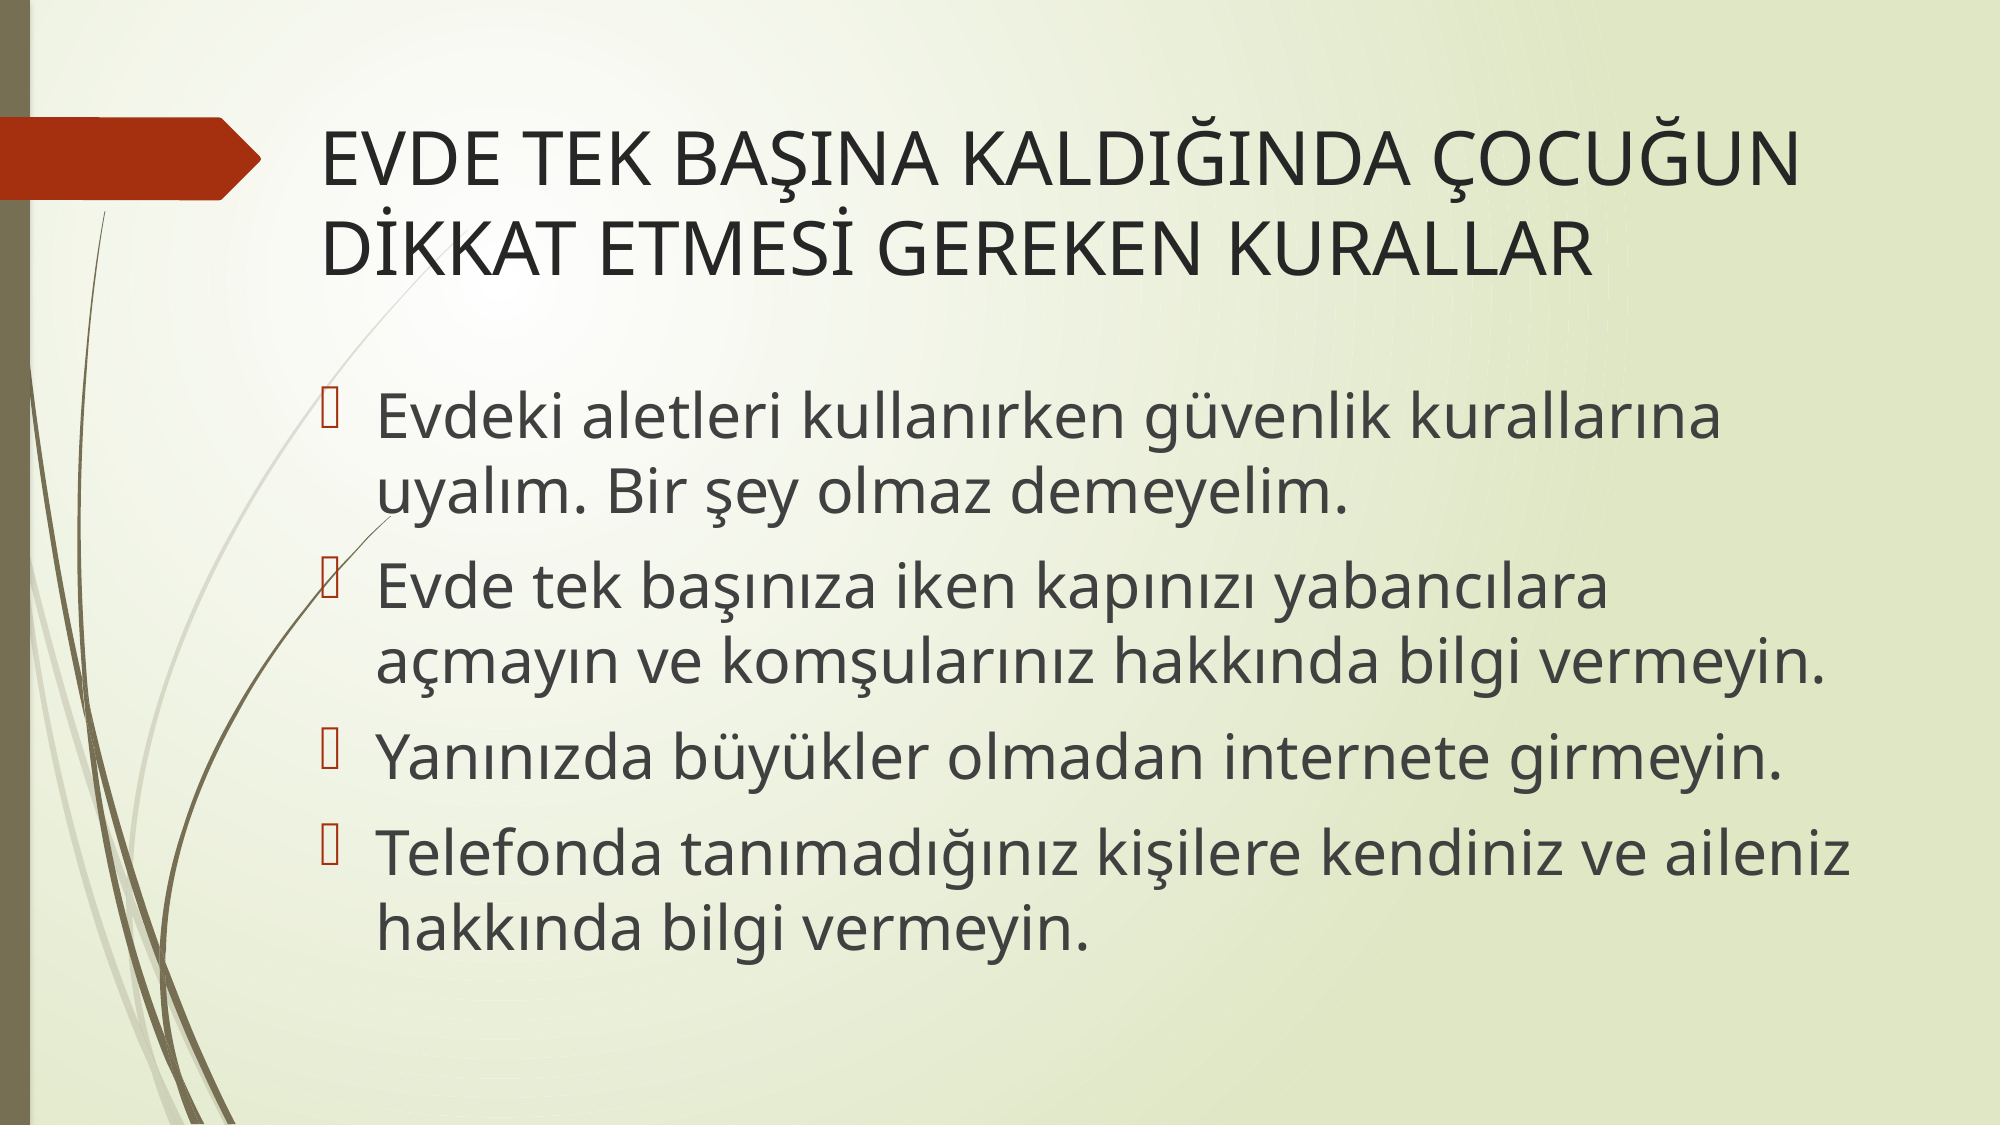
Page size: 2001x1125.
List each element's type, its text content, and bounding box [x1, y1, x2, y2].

title EVDE TEK BAŞINA KALDIĞINDA ÇOCUĞUN DİKKAT ETMESİ GEREKEN KURALLAR [304, 102, 1888, 313]
list Evdeki aletleri kullanırken güvenlik kurallarına uyalım. Bir şey olmaz demeyelim. Evde tek başınıza iken kapınızı yabancılara açmayın ve komşularınız hakkında bilgi vermeyin. Yanınızda büyükler olmadan internete girmeyin. Telefonda tanımadığınız kişilere kendiniz ve aileniz hakkında bilgi vermeyin. [304, 368, 1888, 1078]
